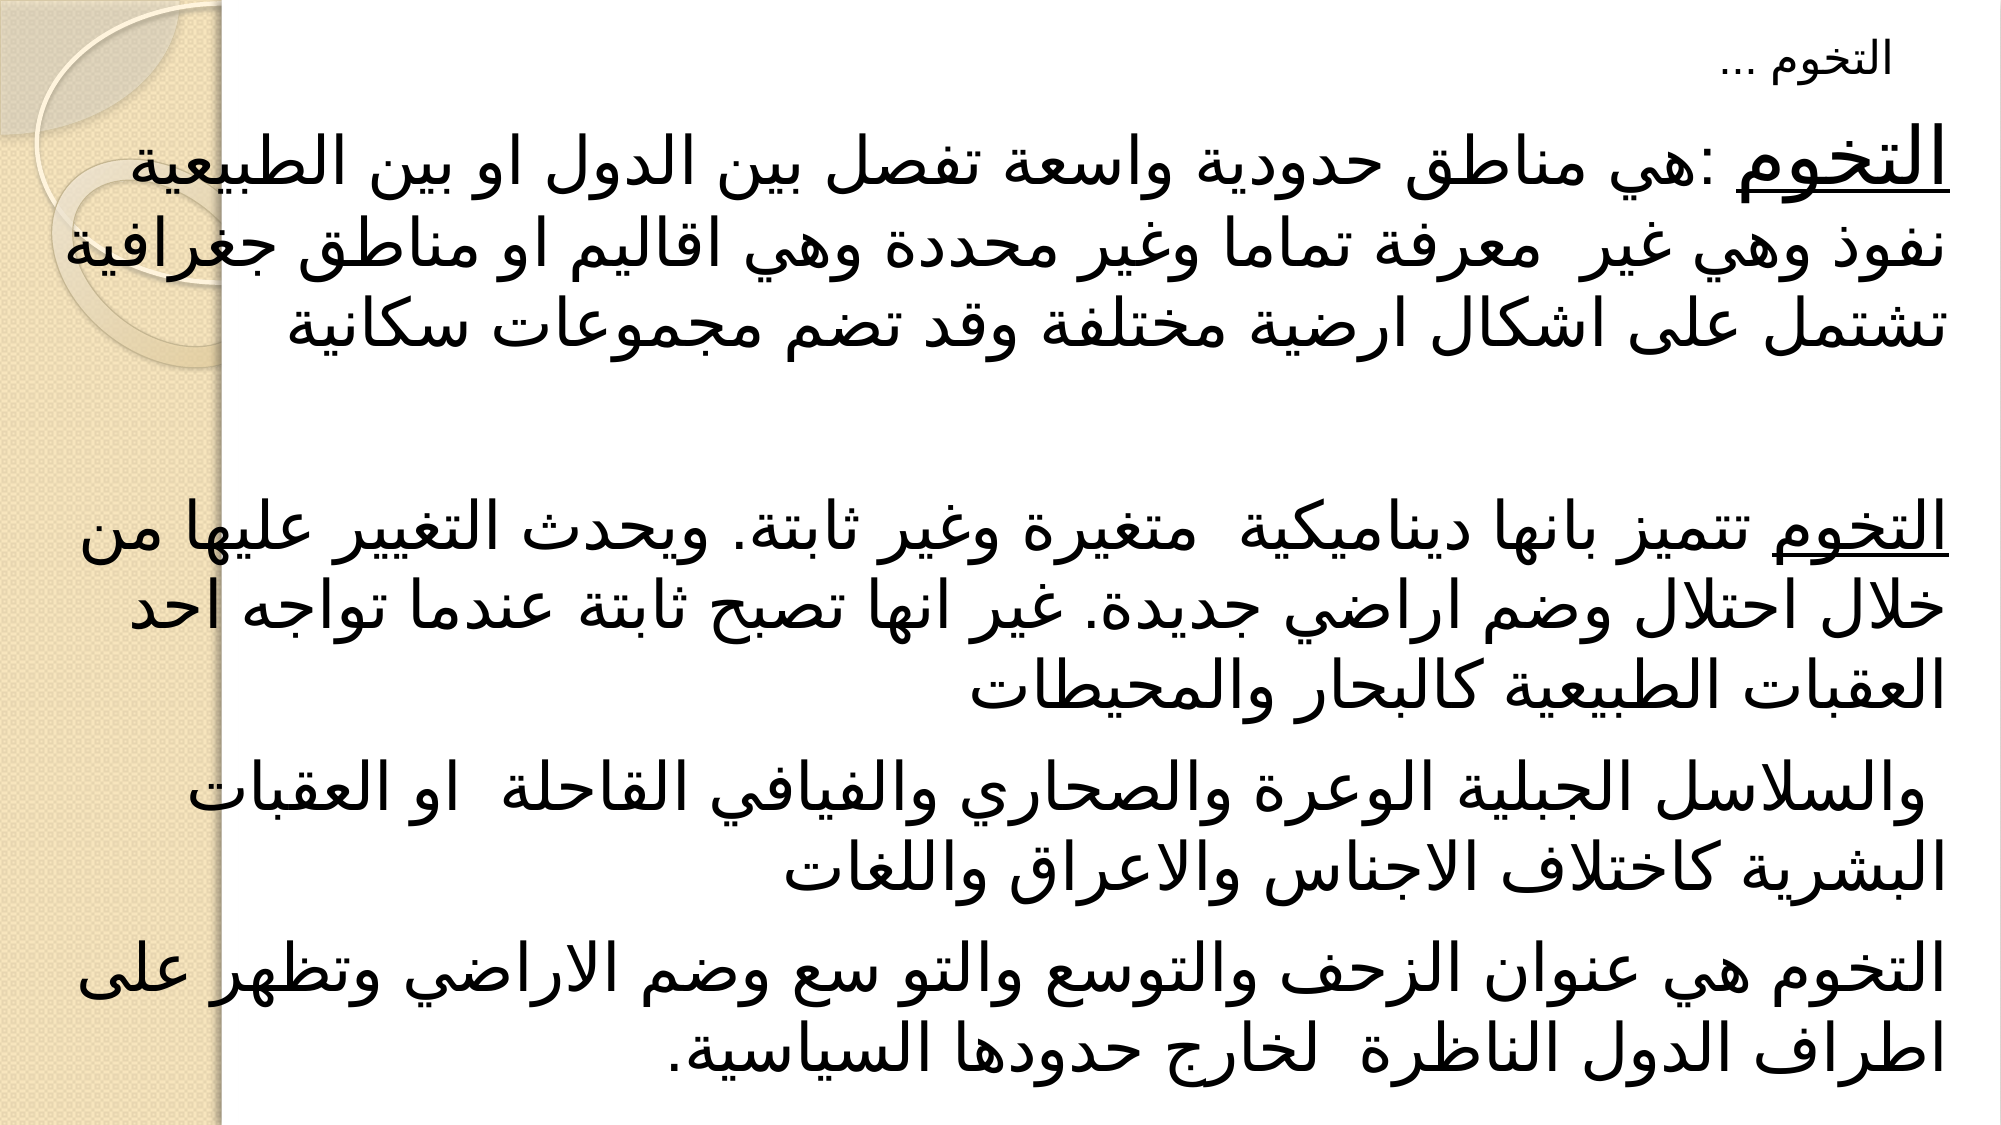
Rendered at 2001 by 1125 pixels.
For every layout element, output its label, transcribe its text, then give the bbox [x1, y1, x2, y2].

title التخوم ... [284, 19, 1910, 95]
list التخوم :هي مناطق حدودية واسعة تفصل بين الدول او بين الطبيعية نفوذ وهي غير معرفة تماما وغير محددة وهي اقاليم او مناطق جغرافية تشتمل على اشكال ارضية مختلفة وقد تضم مجموعات سكانية التخوم تتميز بانها ديناميكية متغيرة وغير ثابتة. ويحدث التغيير عليها من خلال احتلال وضم اراضي جديدة. غير انها تصبح ثابتة عندما تواجه احد العقبات الطبيعية كالبحار والمحيطات والسلاسل الجبلية الوعرة والصحاري والفيافي القاحلة او العقبات البشرية كاختلاف الاجناس والاعراق واللغات التخوم هي عنوان الزحف والتوسع والتو سع وضم الاراضي وتظهر على اطراف الدول الناظرة لخارج حدودها السياسية. [38, 95, 1965, 1094]
